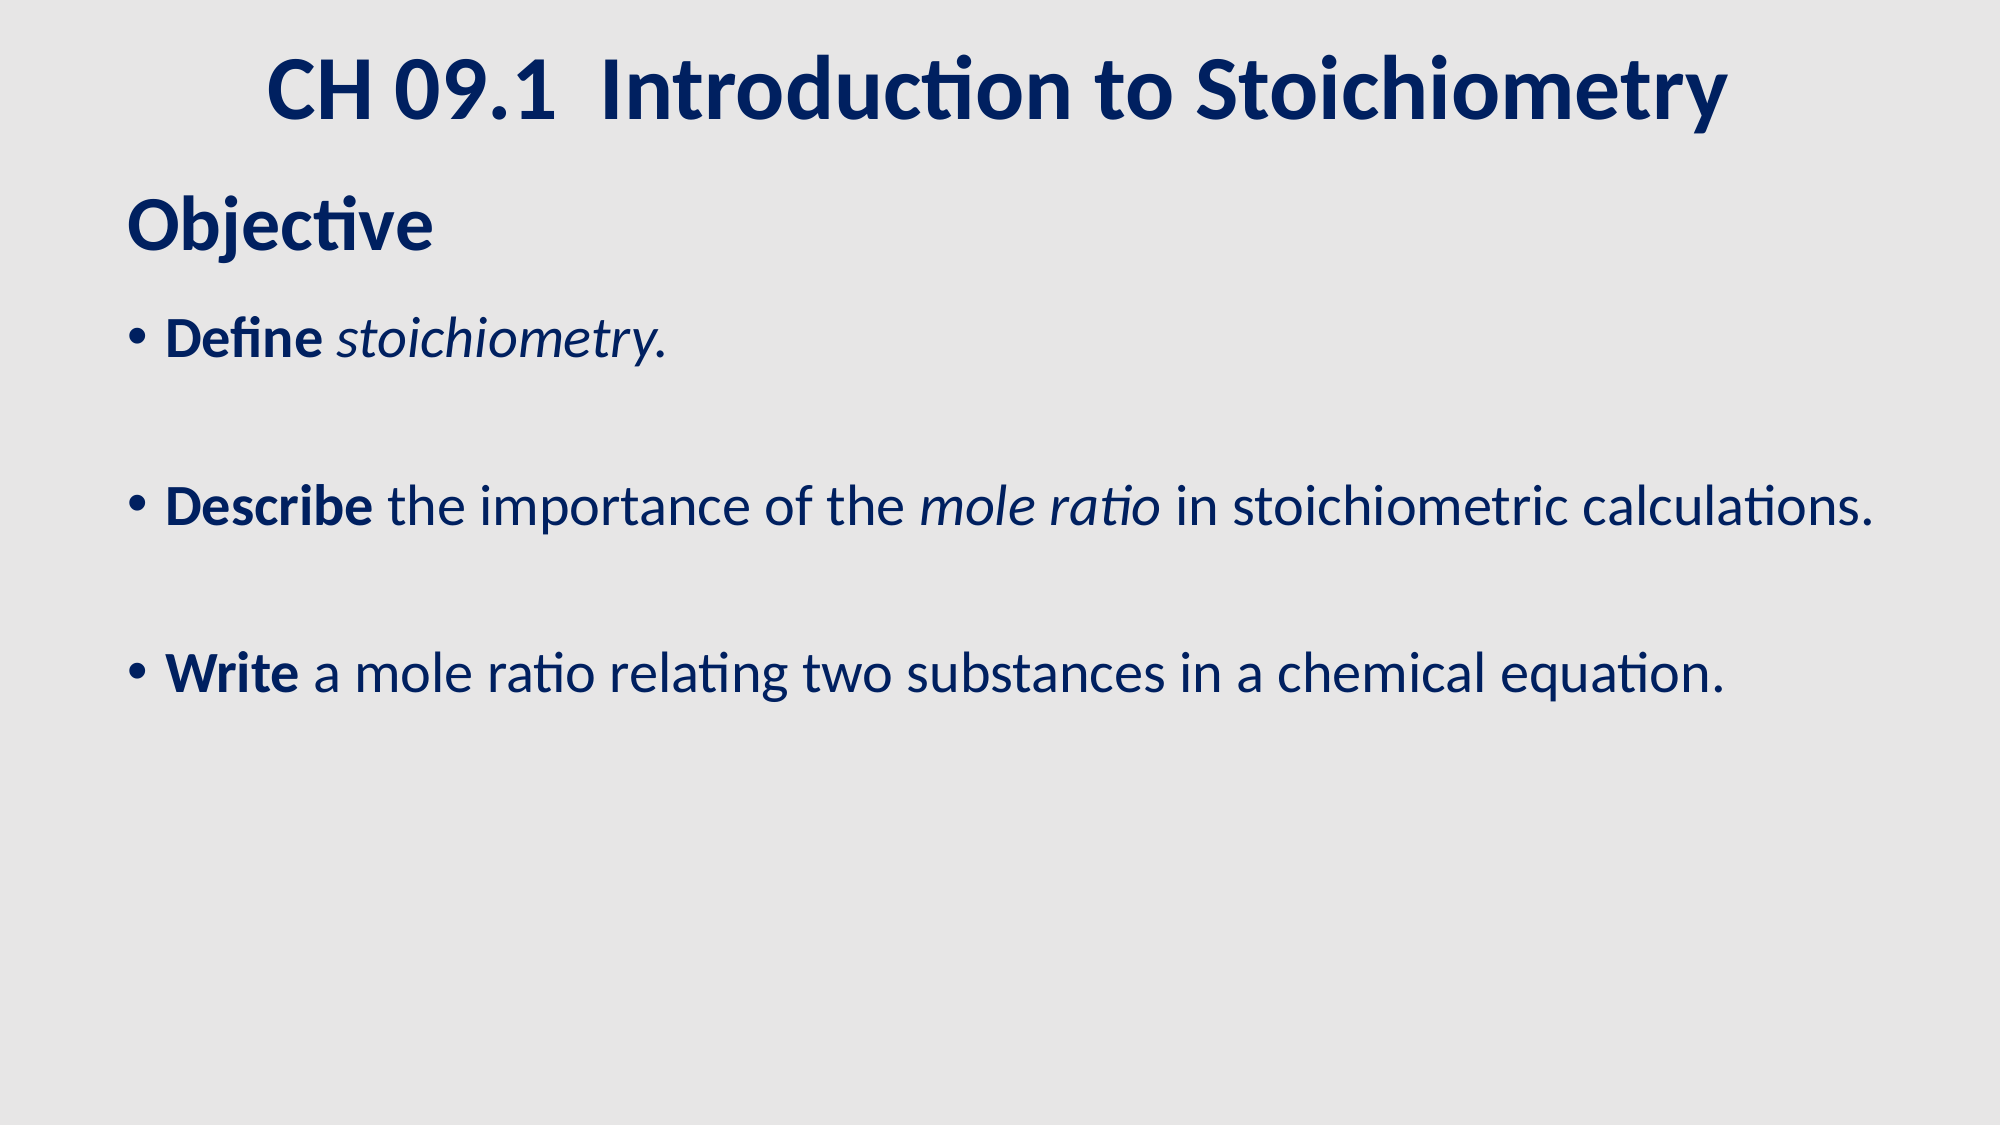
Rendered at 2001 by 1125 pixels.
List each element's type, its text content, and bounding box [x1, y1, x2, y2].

title Objective [112, 174, 1900, 275]
text_box CH 09.1 Introduction to Stoichiometry [99, 20, 1900, 146]
text_box Define stoichiometry. Describe the importance of the mole ratio in stoichiometric calculations. Write a mole ratio relating two substances in a chemical equation. [112, 299, 1900, 1000]
